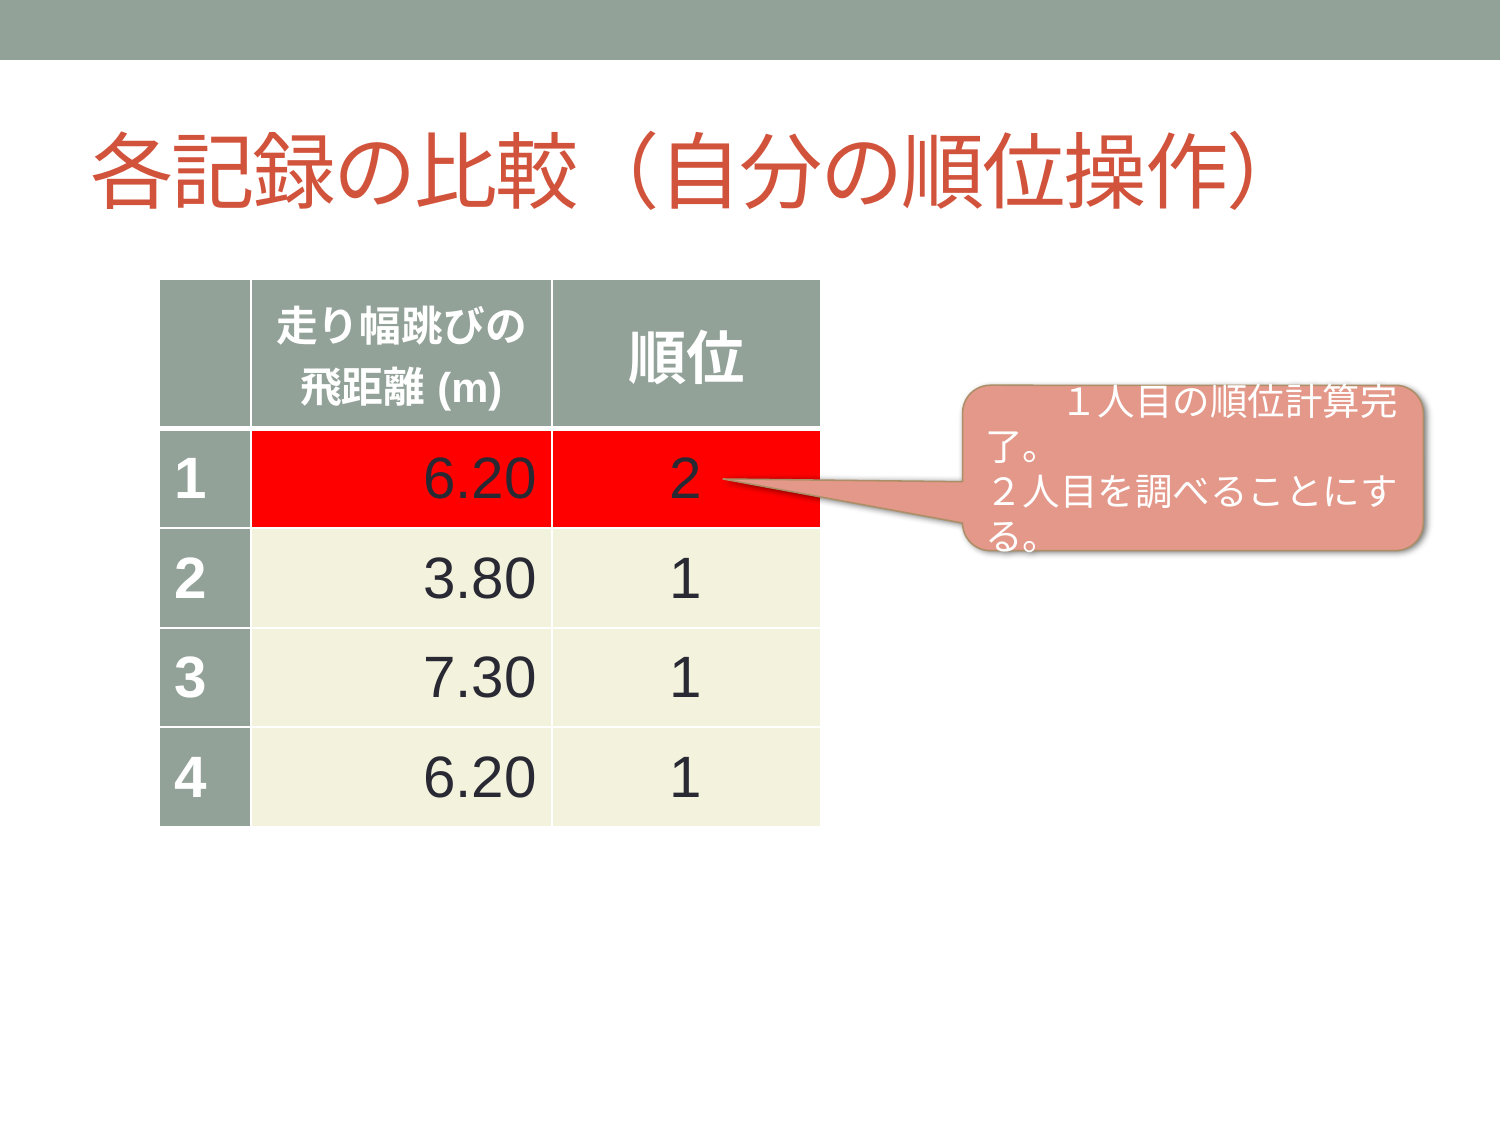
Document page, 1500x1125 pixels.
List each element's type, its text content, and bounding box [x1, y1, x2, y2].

table_header [160, 280, 250, 426]
table_cell 7.30 [252, 629, 551, 726]
table_cell 1 [553, 629, 820, 726]
table_cell 1 [553, 529, 820, 627]
table_header 順位 [553, 280, 820, 426]
table_cell 1 [553, 728, 820, 826]
table_cell 6.20 [252, 431, 551, 527]
table_cell 2 [553, 431, 820, 527]
table_cell 1 [160, 431, 250, 527]
table_cell 2 [160, 529, 250, 627]
table_cell 3 [160, 629, 250, 726]
table_cell 3.80 [252, 529, 551, 627]
text_box １人目の順位計算完了。 ２人目を調べることにする。 [722, 384, 1425, 552]
table_cell 4 [160, 728, 250, 826]
table_header 走り幅跳びの 飛距離(m) [252, 280, 551, 426]
table_cell 6.20 [252, 728, 551, 826]
title 各記録の比較（自分の順位操作） [75, 87, 1425, 250]
